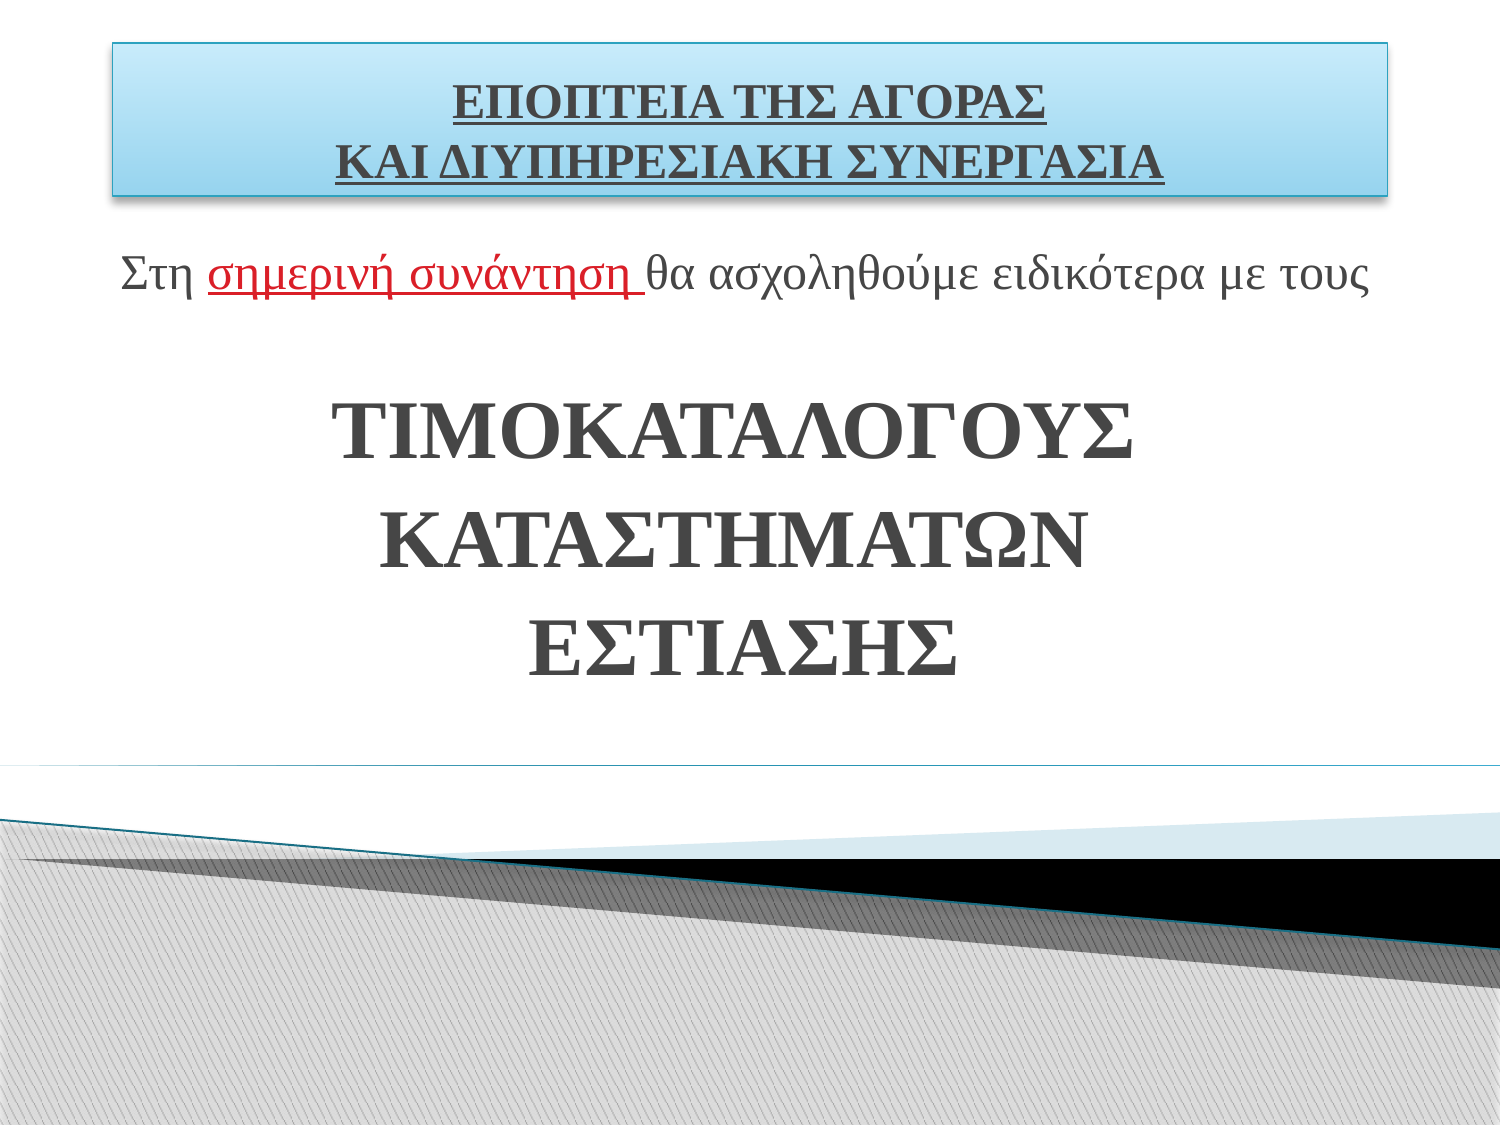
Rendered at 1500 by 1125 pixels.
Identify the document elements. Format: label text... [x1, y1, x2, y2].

subtitle Στη σημερινή συνάντηση θα ασχοληθούμε ειδικότερα με τους ΤΙΜΟΚΑΤΑΛΟΓΟΥΣ ΚΑΤΑΣΤΗΜΑΤΩΝ ΕΣΤΙΑΣΗΣ [112, 231, 1388, 790]
picture [5, 859, 1500, 989]
title ΕΠΟΠΤΕΙΑ ΤΗΣ ΑΓΟΡΑΣ ΚΑΙ ΔΙΥΠΗΡΕΣΙΑΚΗ ΣΥΝΕΡΓΑΣΙΑ [112, 42, 1388, 197]
